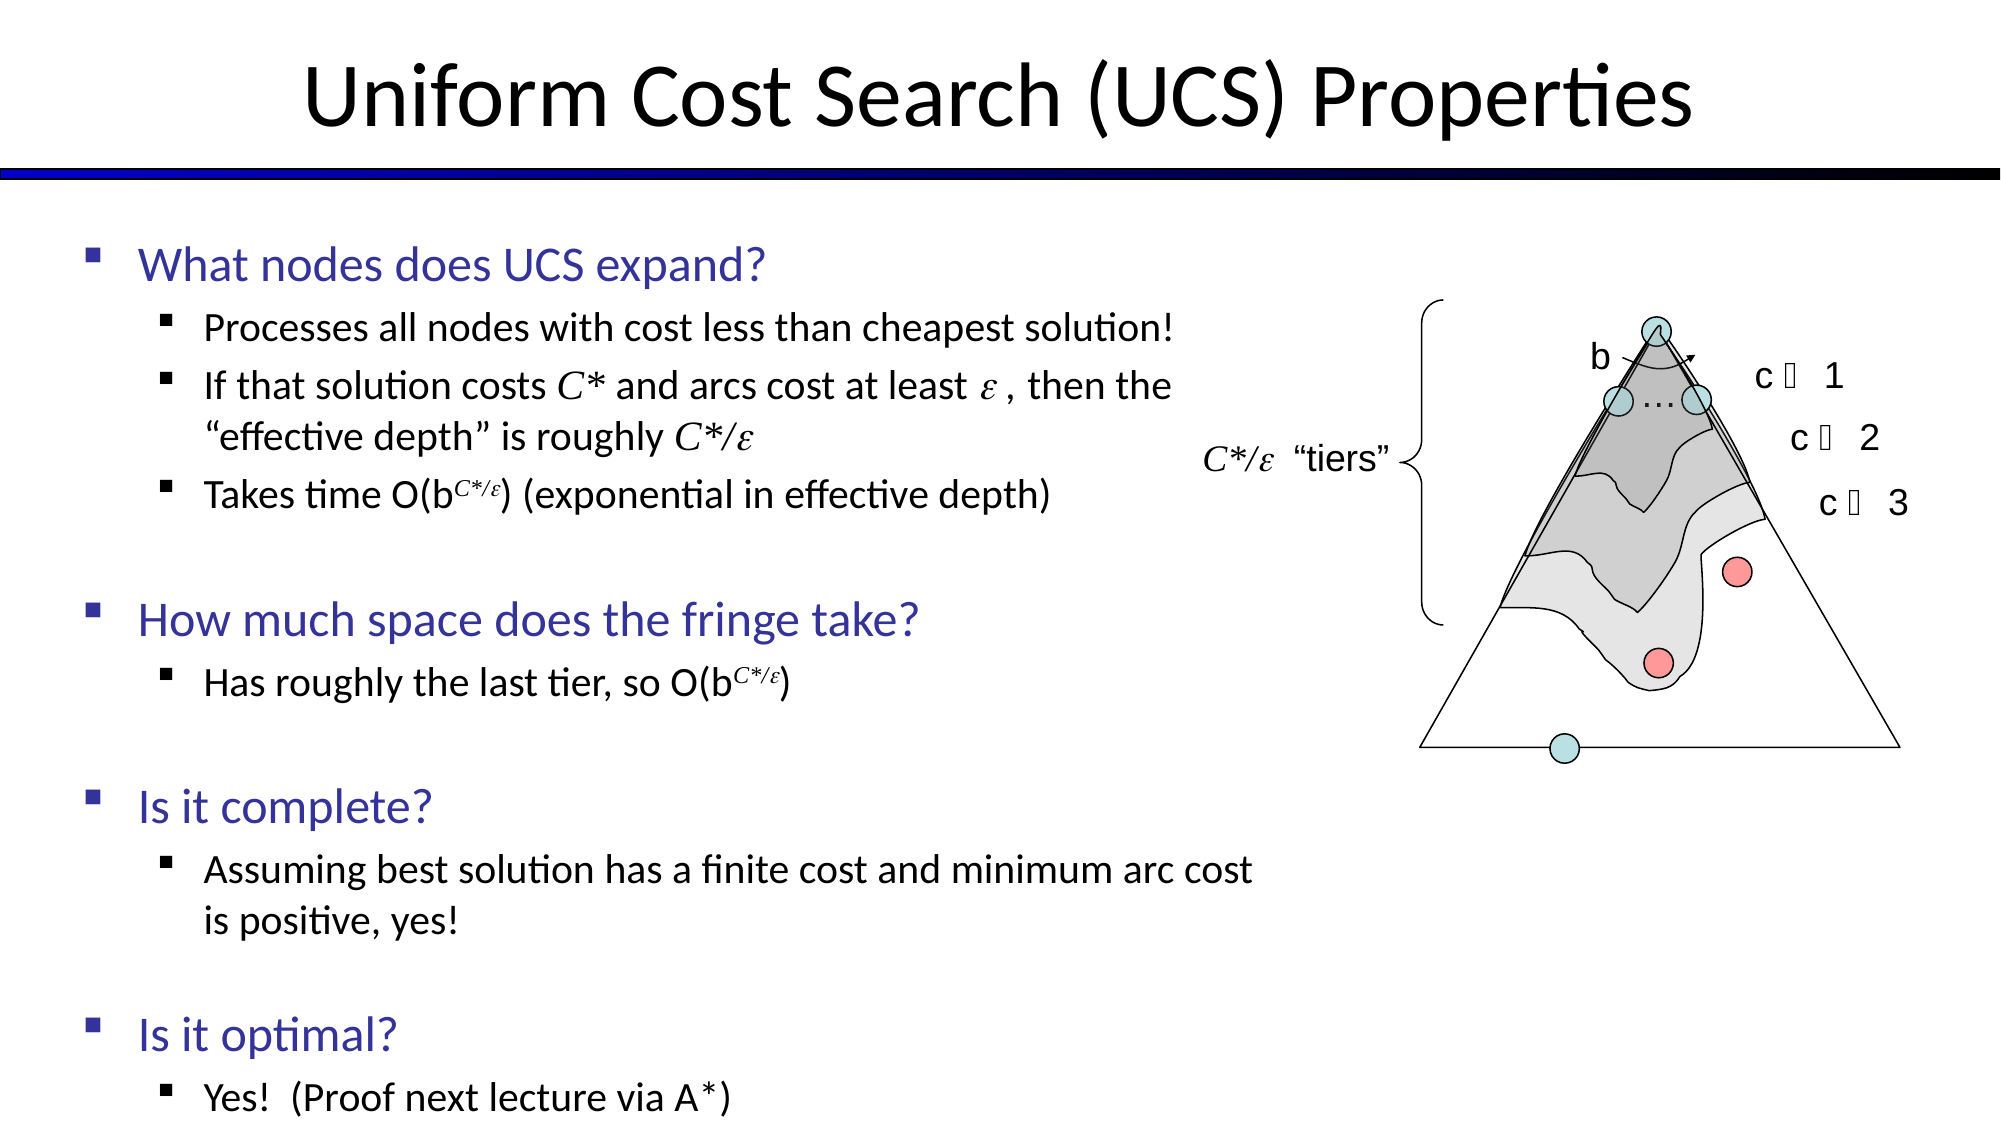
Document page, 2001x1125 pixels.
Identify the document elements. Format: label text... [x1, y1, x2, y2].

text_box … [1625, 362, 1634, 378]
text_box [1419, 414, 1900, 748]
text_box [1574, 325, 1713, 513]
text_box [1501, 547, 1528, 602]
text_box [1549, 733, 1580, 764]
text_box [1603, 386, 1620, 411]
text_box [1680, 362, 1699, 385]
text_box [1524, 408, 1606, 556]
text_box c  3 [1803, 470, 1940, 530]
text_box [1641, 316, 1672, 343]
text_box [1722, 557, 1752, 587]
text_box [1624, 356, 1638, 363]
title Uniform Cost Search (UCS) Properties [0, 0, 2000, 184]
text_box [1675, 354, 1696, 364]
text_box C*/ “tiers” [1187, 426, 1425, 487]
text_box [1421, 299, 1444, 625]
list What nodes does UCS expand? Processes all nodes with cost less than cheapest solution! If that solution costs C* and arcs cost at least  , then the “effective depth” is roughly C*/ Takes time O(bC*/) (exponential in effective depth) How much space does the fringe take? Has roughly the last tier, so O(bC*/) Is it complete? Assuming best solution has a finite cost and minimum arc cost is positive, yes! Is it optimal? Yes! (Proof next lecture via A*) [66, 223, 1276, 1001]
text_box [1693, 385, 1712, 411]
text_box [1707, 404, 1750, 483]
text_box b [1575, 324, 1624, 385]
text_box c  1 [1739, 343, 1875, 404]
text_box [1667, 340, 1680, 355]
text_box [1643, 648, 1674, 678]
text_box c  2 [1775, 405, 1911, 466]
